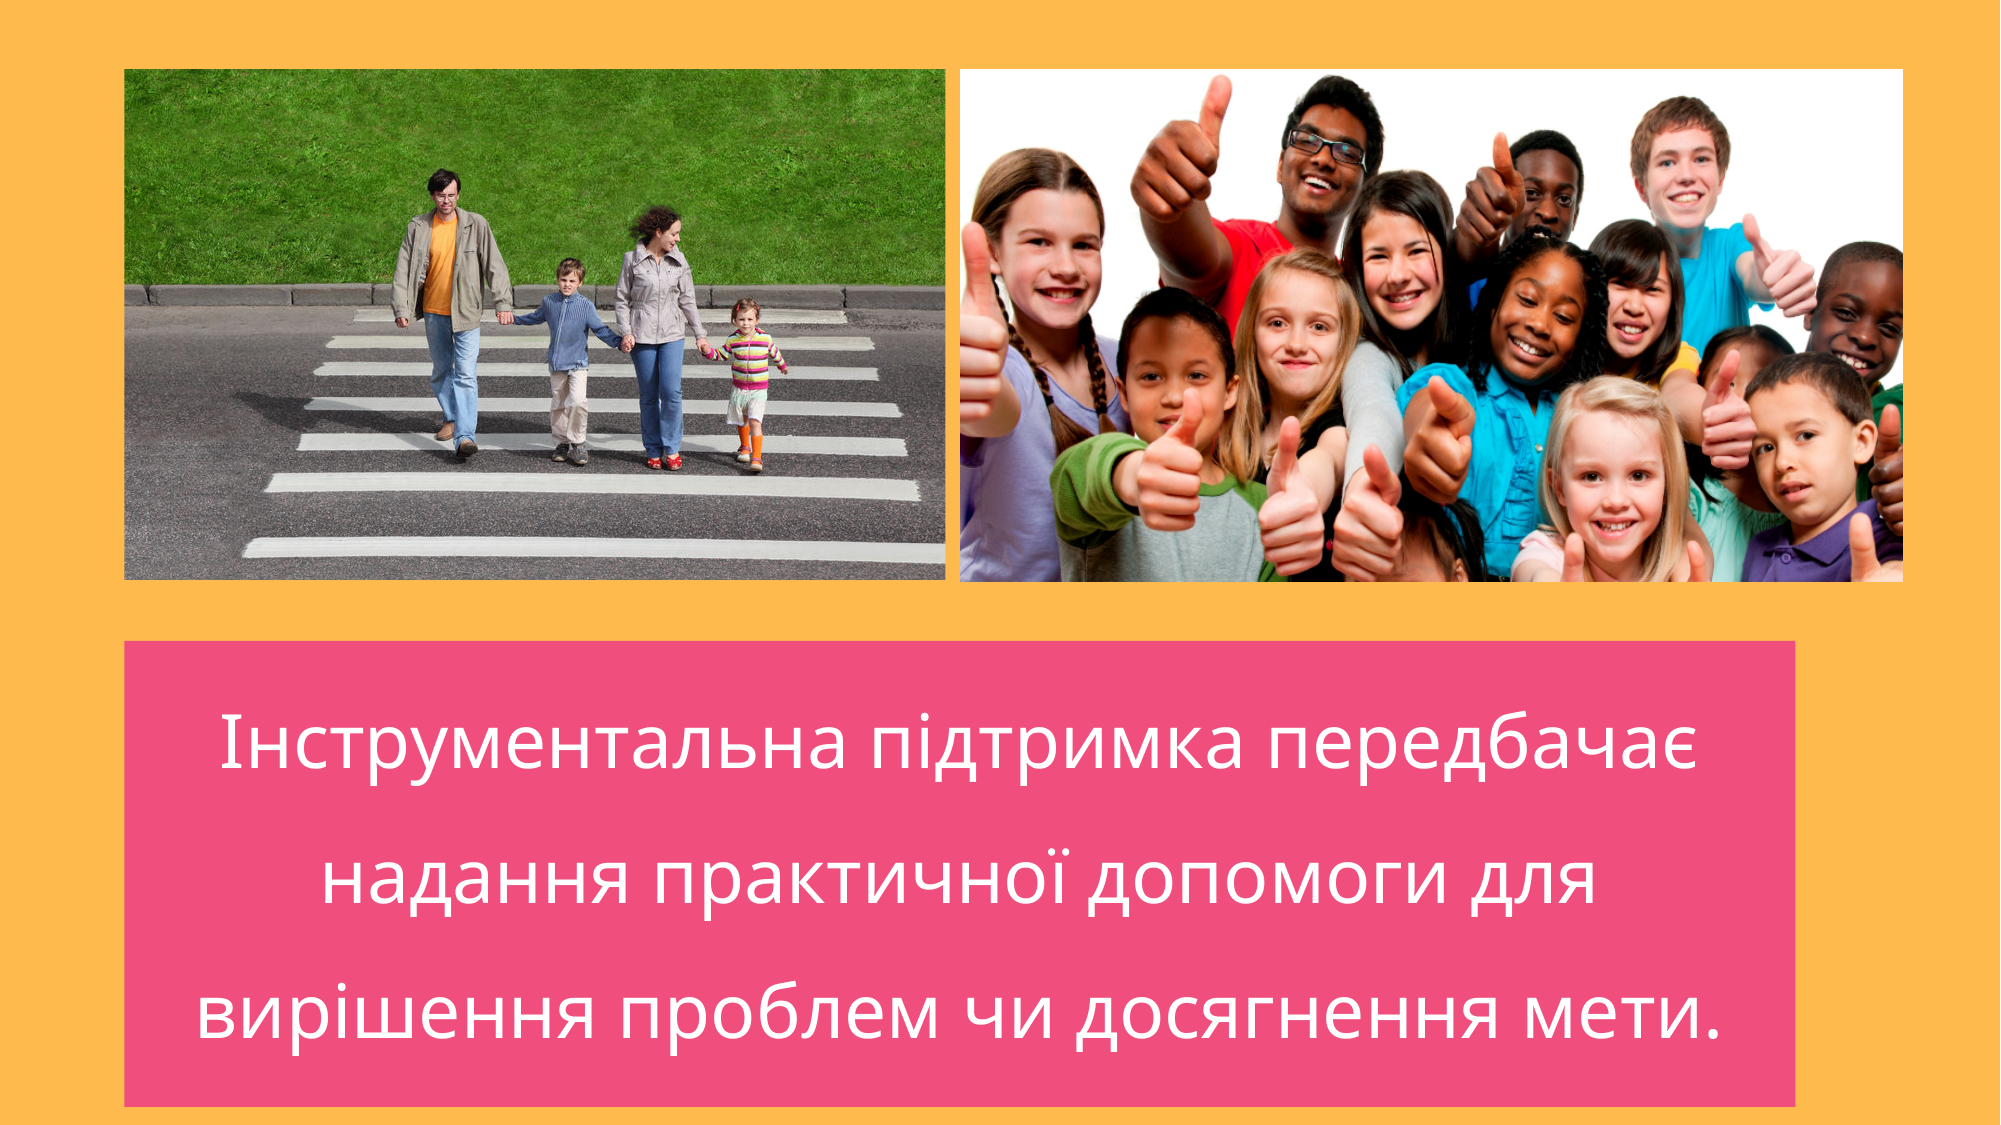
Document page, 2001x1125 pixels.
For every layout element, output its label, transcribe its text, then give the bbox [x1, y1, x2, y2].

text_box Інструментальна підтримка передбачає надання практичної допомоги для вирішення проблем чи досягнення мети. [124, 640, 1796, 1107]
picture [124, 69, 946, 581]
picture [959, 69, 1903, 582]
